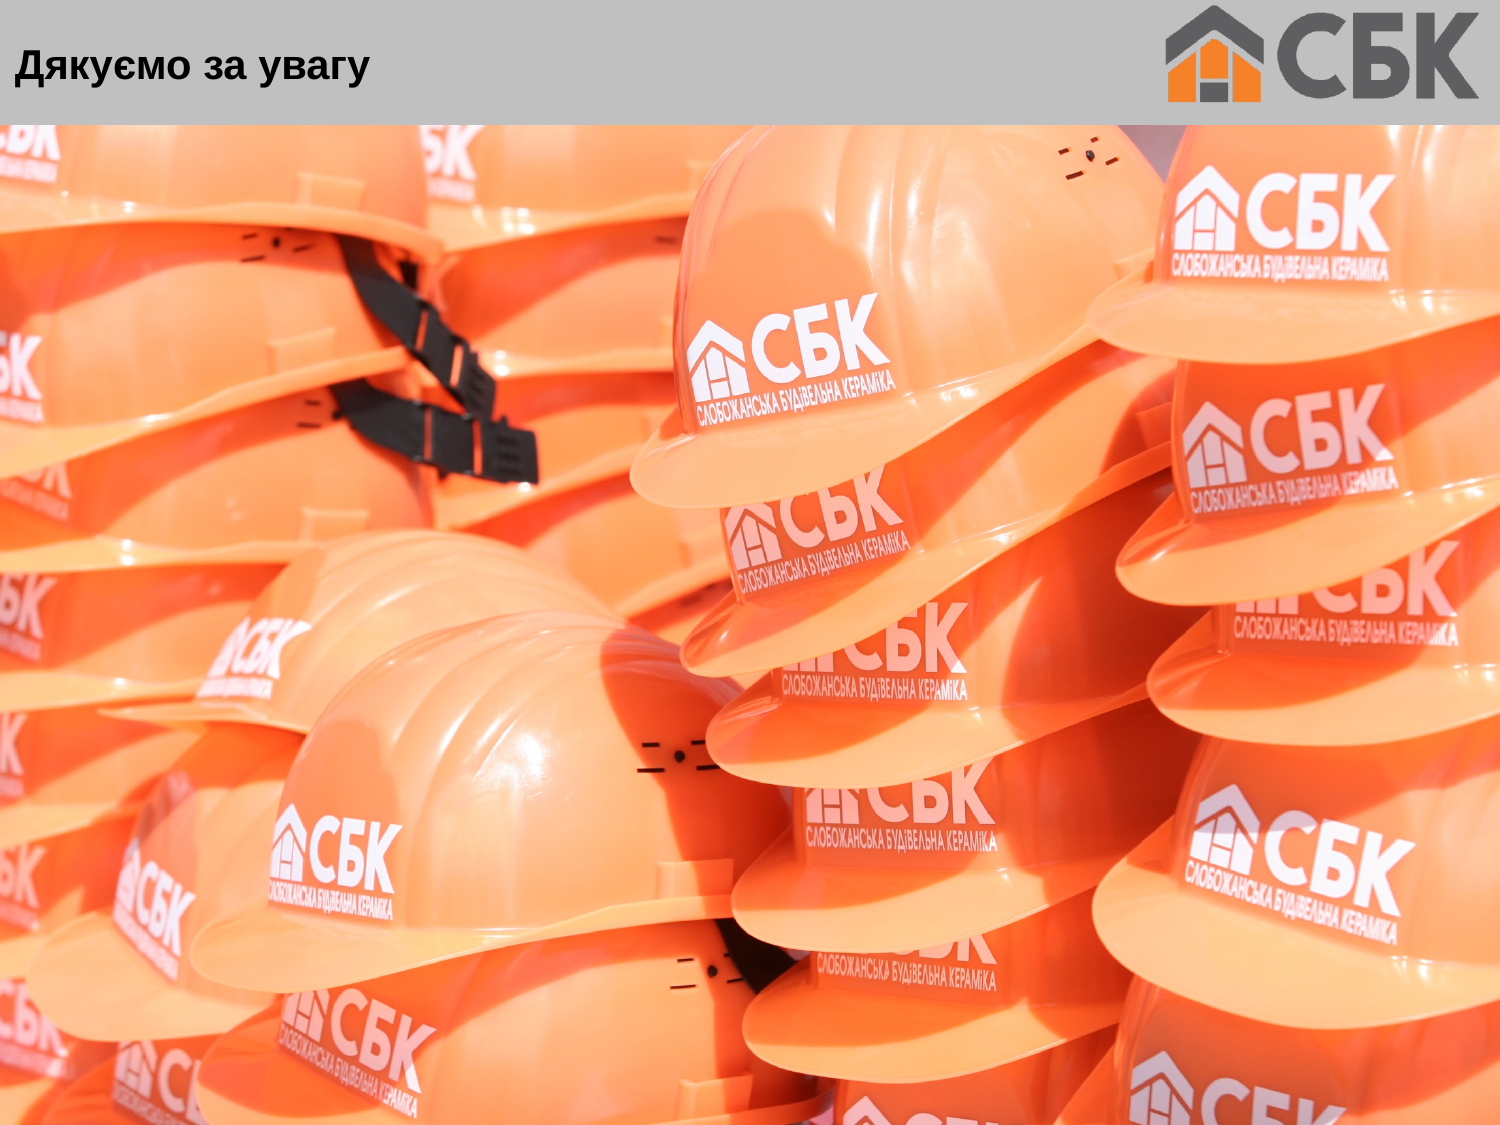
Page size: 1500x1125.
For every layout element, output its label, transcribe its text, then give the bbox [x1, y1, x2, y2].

picture [1161, 3, 1483, 114]
text_box [1199, 0, 1500, 125]
picture [0, 125, 1500, 1125]
text_box Дякуємо за увагу [0, 0, 1199, 124]
